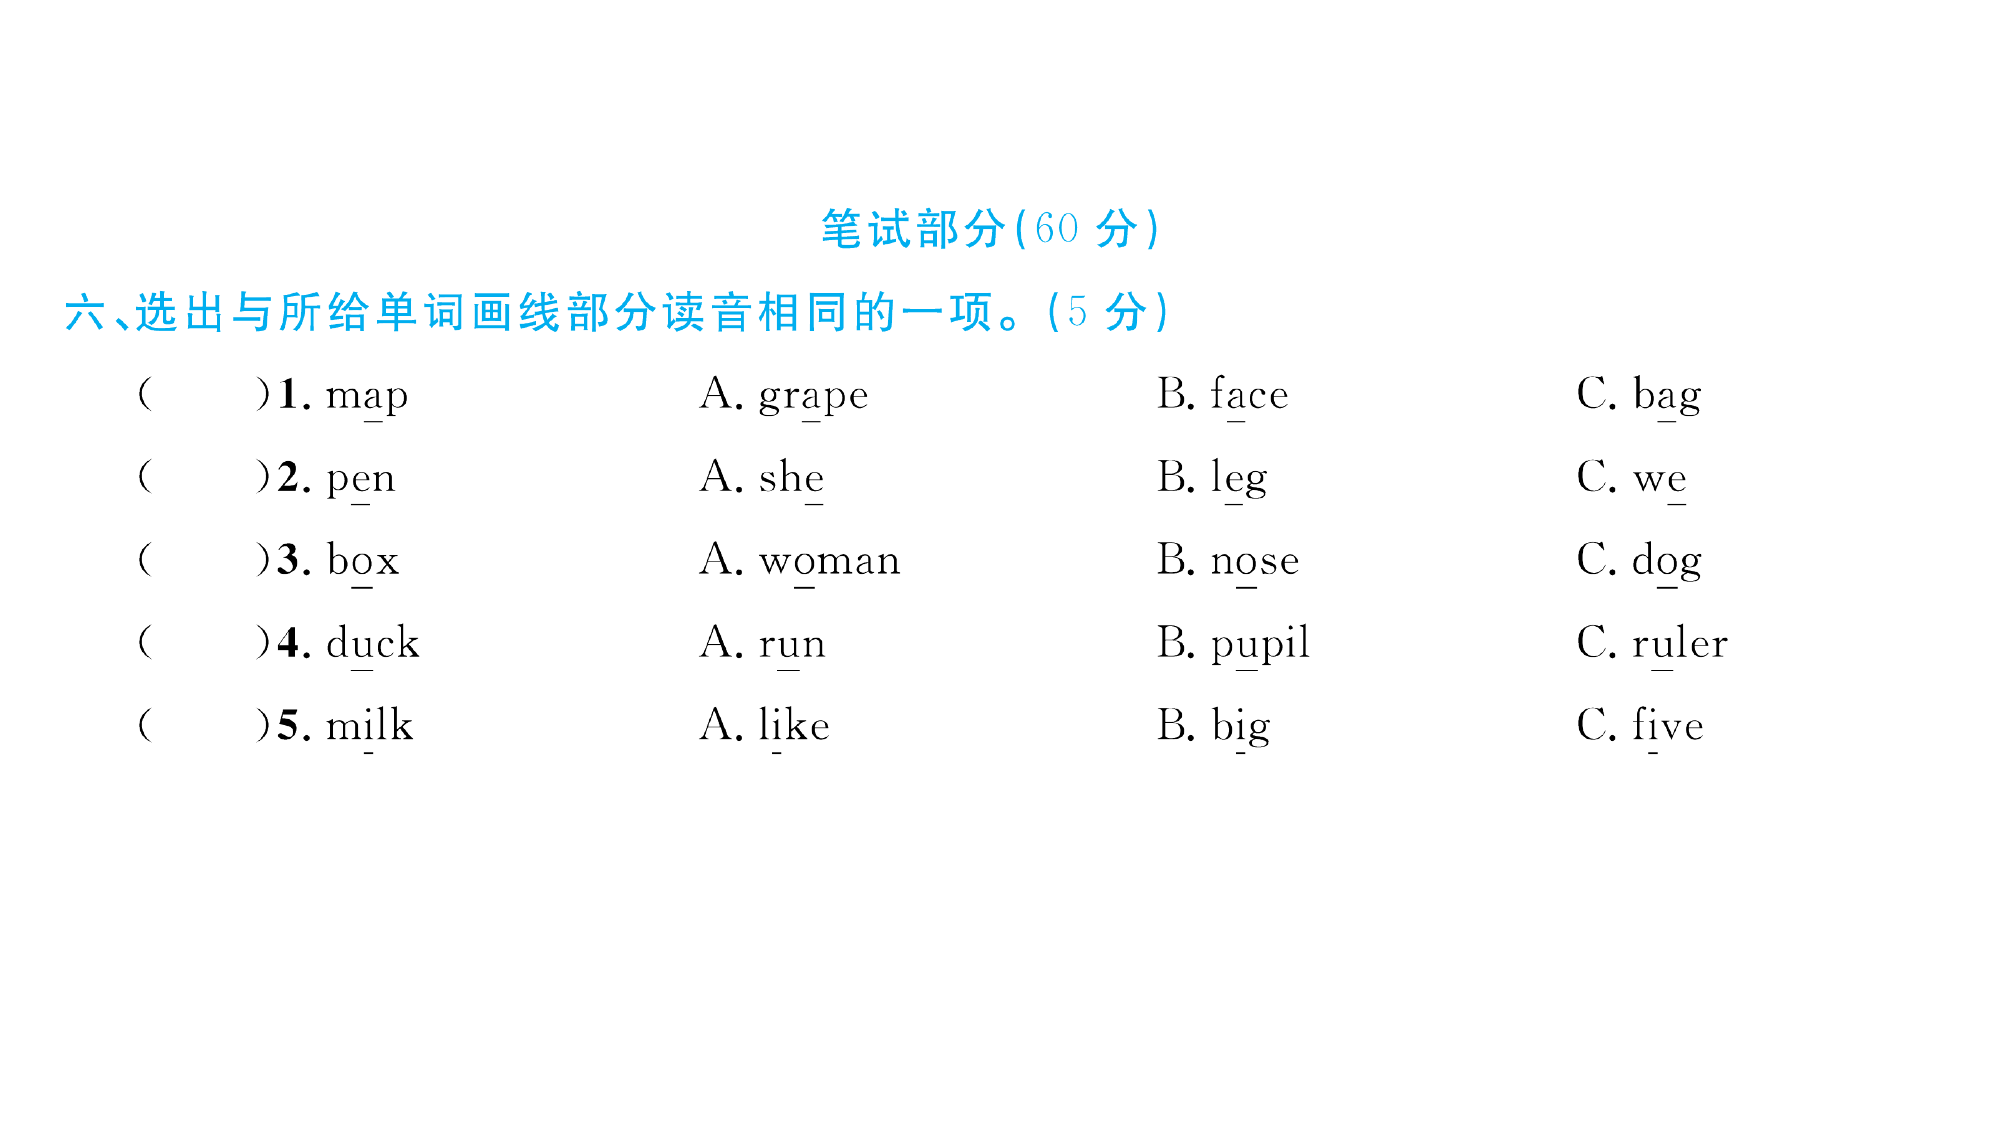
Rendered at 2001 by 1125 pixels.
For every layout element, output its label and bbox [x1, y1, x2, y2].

picture [60, 186, 1951, 767]
